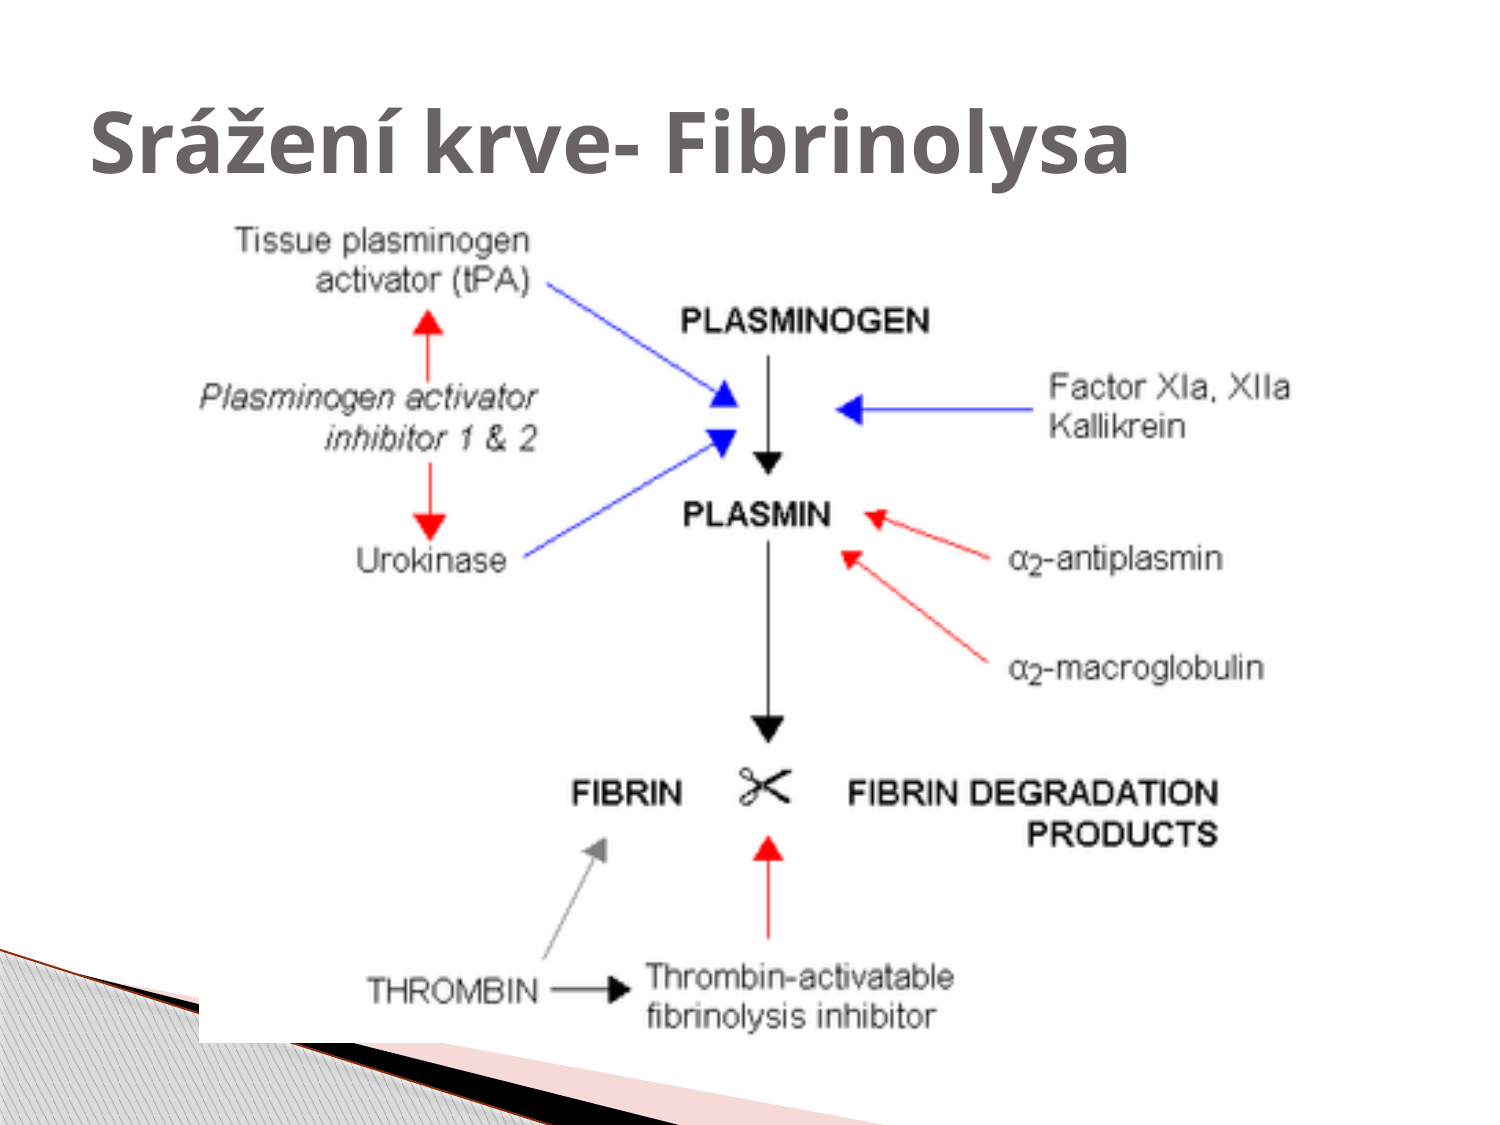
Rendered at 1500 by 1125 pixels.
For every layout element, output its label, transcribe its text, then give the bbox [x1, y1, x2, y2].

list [198, 222, 1298, 1044]
title Srážení krve- Fibrinolysa [75, 45, 1425, 233]
